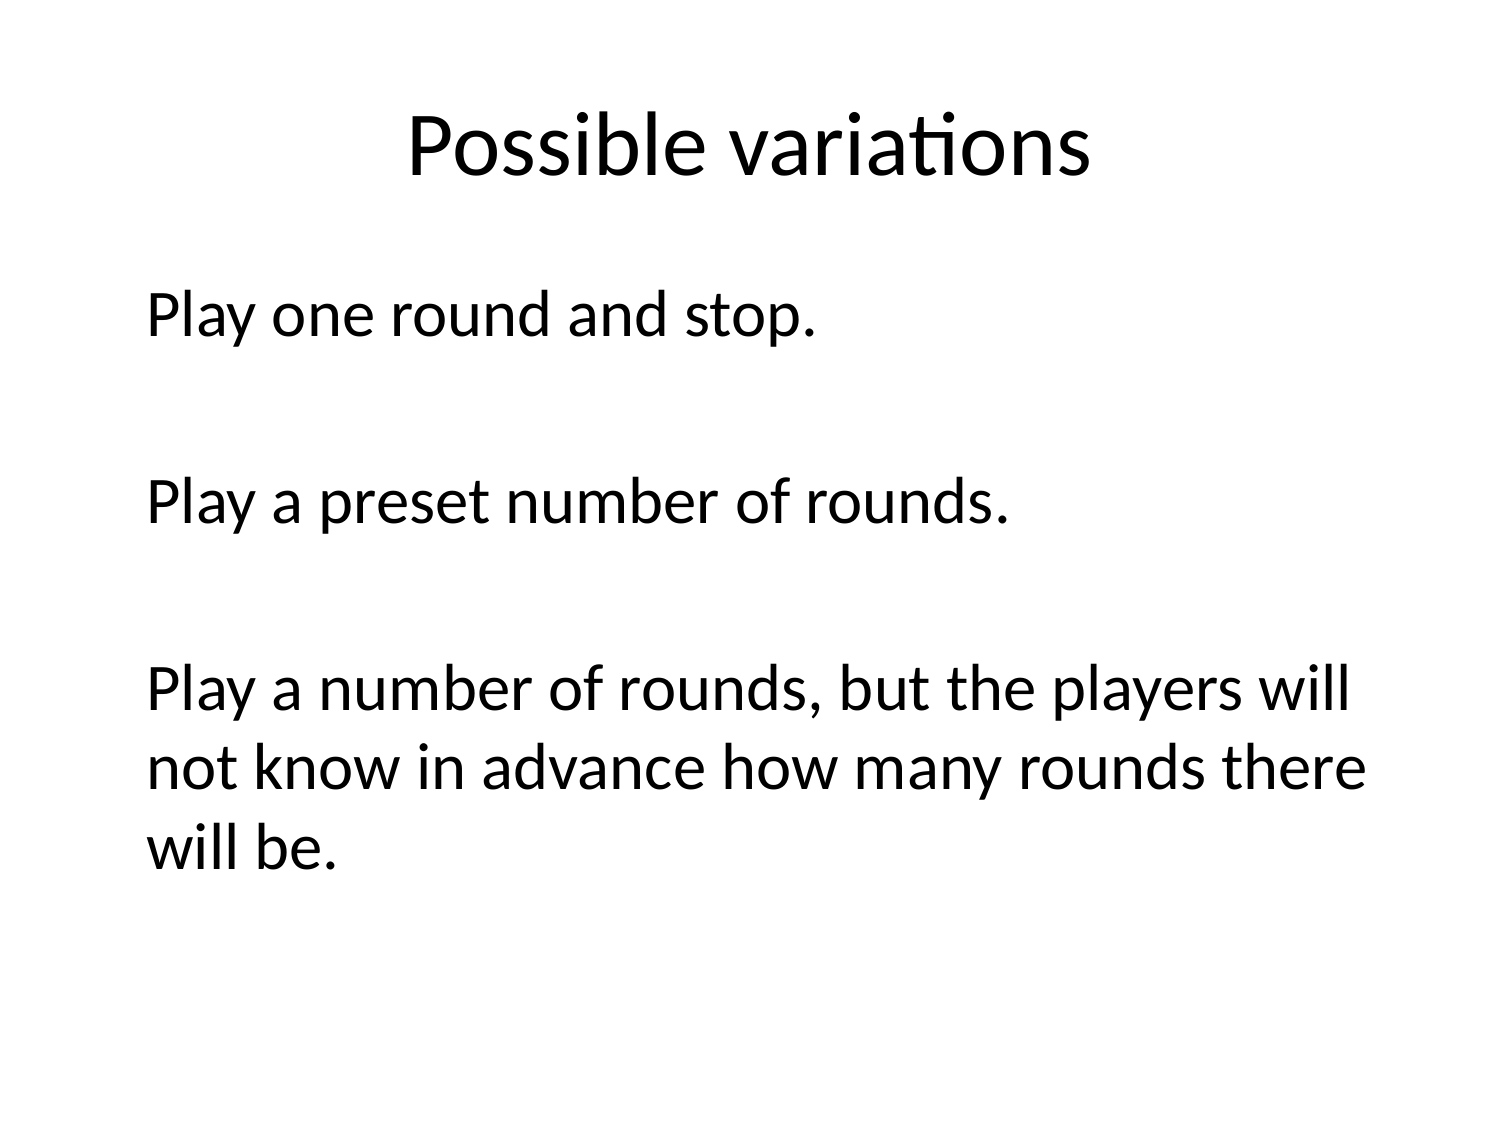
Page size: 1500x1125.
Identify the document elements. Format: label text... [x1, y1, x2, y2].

title Possible variations [74, 44, 1426, 233]
list Play one round and stop. Play a preset number of rounds. Play a number of rounds, but the players will not know in advance how many rounds there will be. [74, 262, 1426, 1006]
